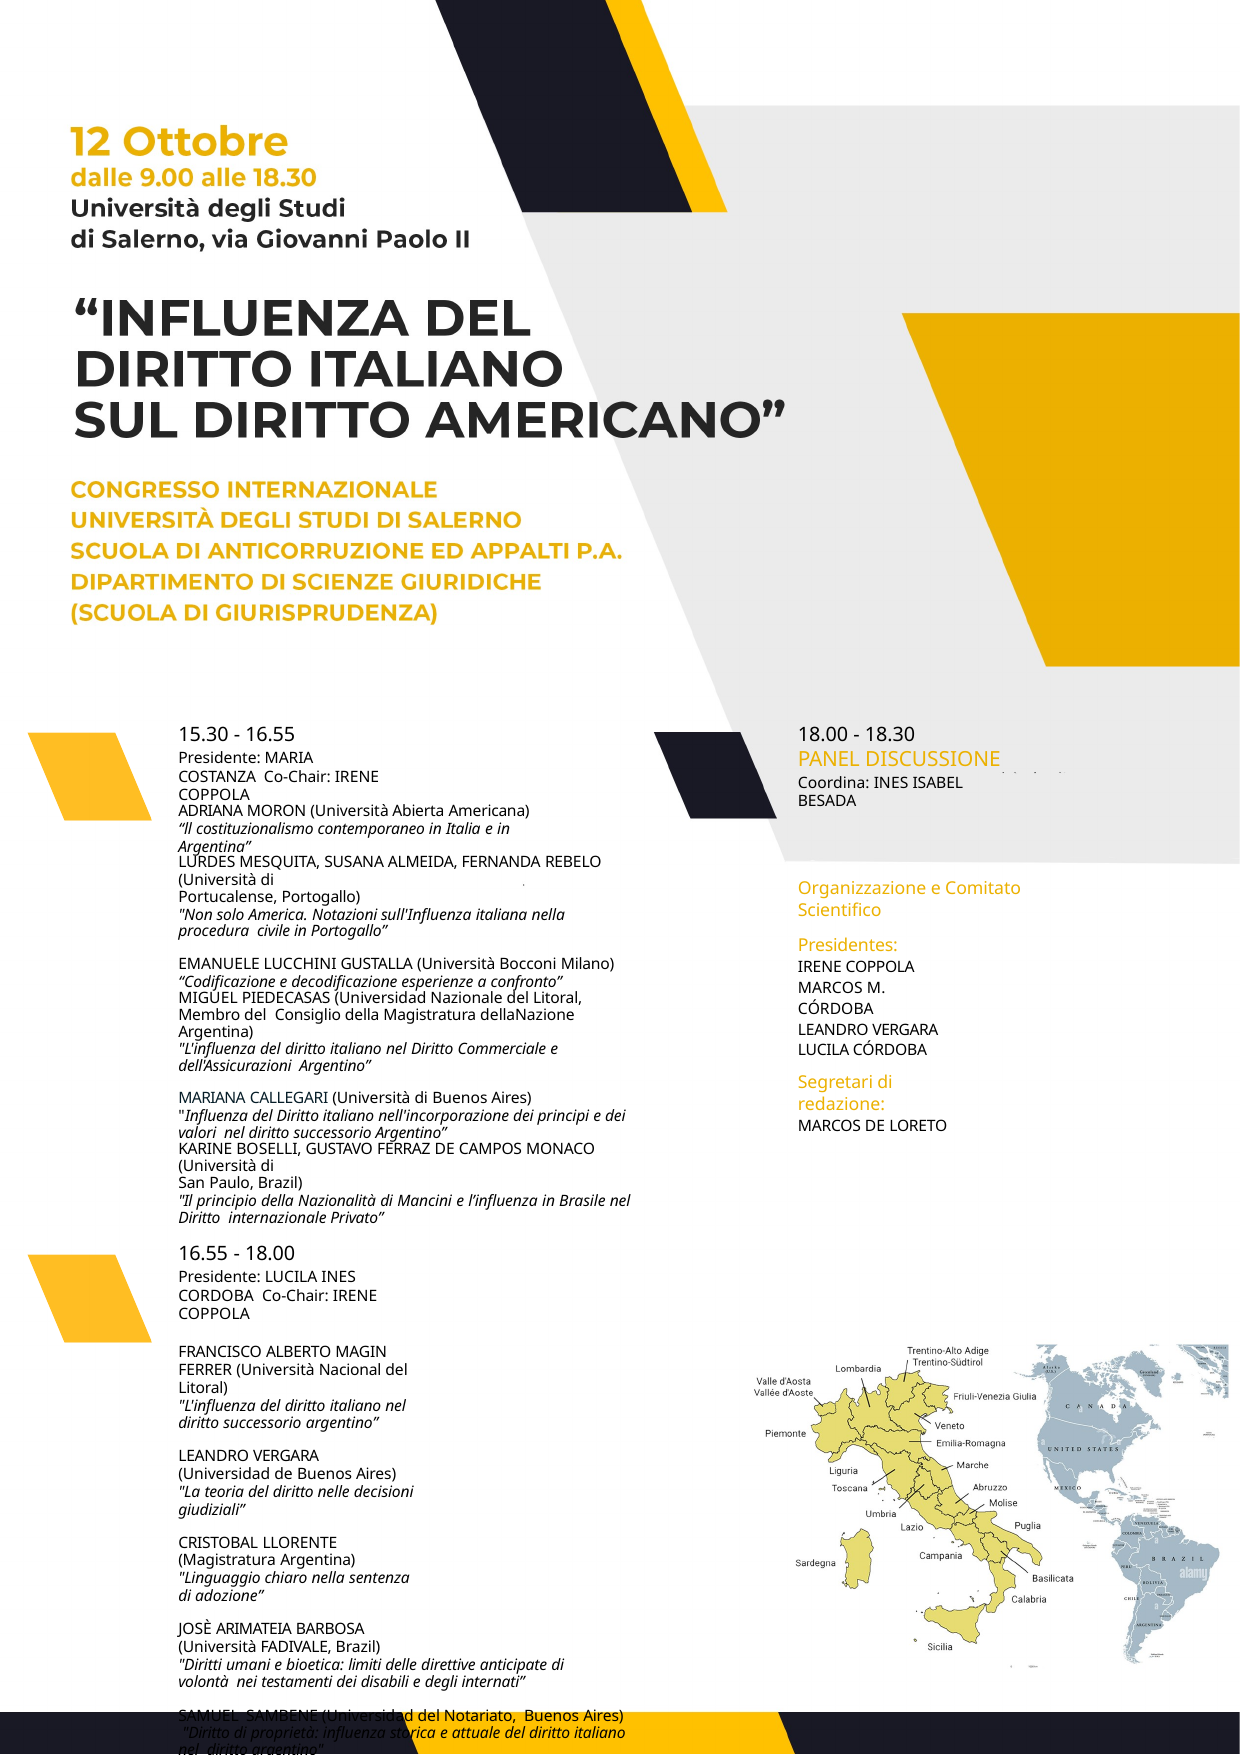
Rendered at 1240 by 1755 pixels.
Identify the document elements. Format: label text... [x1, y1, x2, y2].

text_box Organizzazione e Comitato Scientifico Presidentes: IRENE COPPOLA MARCOS M. CÓRDOBA LEANDRO VERGARA LUCILA CÓRDOBA Segretari di redazione: MARCOS DE LORETO [795, 874, 1086, 1135]
text_box LURDES MESQUITA, SUSANA ALMEIDA, FERNANDA REBELO (Università di Portucalense, Portogallo) "Non solo America. Notazioni sull'Influenza italiana nella procedura civile in Portogallo” EMANUELE LUCCHINI GUSTALLA (Università Bocconi Milano) “Codificazione e decodificazione esperienze a confronto” [176, 850, 661, 985]
text_box KARINE BOSELLI, GUSTAVO FERRAZ DE CAMPOS MONACO (Università di San Paulo, Brazil) "Il principio della Nazionalità di Mancini e l’influenza in Brasile nel Diritto internazionale Privato” 16.55 - 18.00 Presidente: LUCILA INES CORDOBA Co-Chair: IRENE COPPOLA FRANCISCO ALBERTO MAGIN FERRER (Università Nacional del Litoral) "L'influenza del diritto italiano nel diritto successorio argentino” LEANDRO VERGARA (Universidad de Buenos Aires) "La teoria del diritto nelle decisioni giudiziali” CRISTOBAL LLORENTE (Magistratura Argentina) "Linguaggio chiaro nella sentenza di adozione” JOSÈ ARIMATEIA BARBOSA (Università FADIVALE, Brazil) "Diritti umani e bioetica: limiti delle direttive anticipate di volontà nei testamenti dei disabili e degli internati” SAMUEL SAMBENE (Universidad del Notariato, Buenos Aires) "Diritto di proprietà: influenza storica e attuale del diritto italiano nel diritto argentino" [176, 1137, 658, 1755]
text_box MIGUEL PIEDECASAS (Universidad Nazionale del Litoral, Membro del Consiglio della Magistratura dellaNazione Argentina) "L'influenza del diritto italiano nel Diritto Commerciale e dell'Assicurazioni Argentino” MARIANA CALLEGARI (Università di Buenos Aires) "Influenza del Diritto italiano nell'incorporazione dei principi e dei valori nel diritto successorio Argentino” [176, 985, 664, 1142]
text_box 15.30 - 16.55 Presidente: MARIA COSTANZA Co-Chair: IRENE COPPOLA [176, 716, 382, 799]
text_box ADRIANA MORON (Università Abierta Americana) “ll costituzionalismo contemporaneo in Italia e in Argentina” [176, 799, 575, 850]
text_box 18.00 - 18.30 PANEL DISCUSSIONE Coordina: INES ISABEL BESADA [795, 719, 1011, 811]
picture [0, 0, 1240, 1754]
